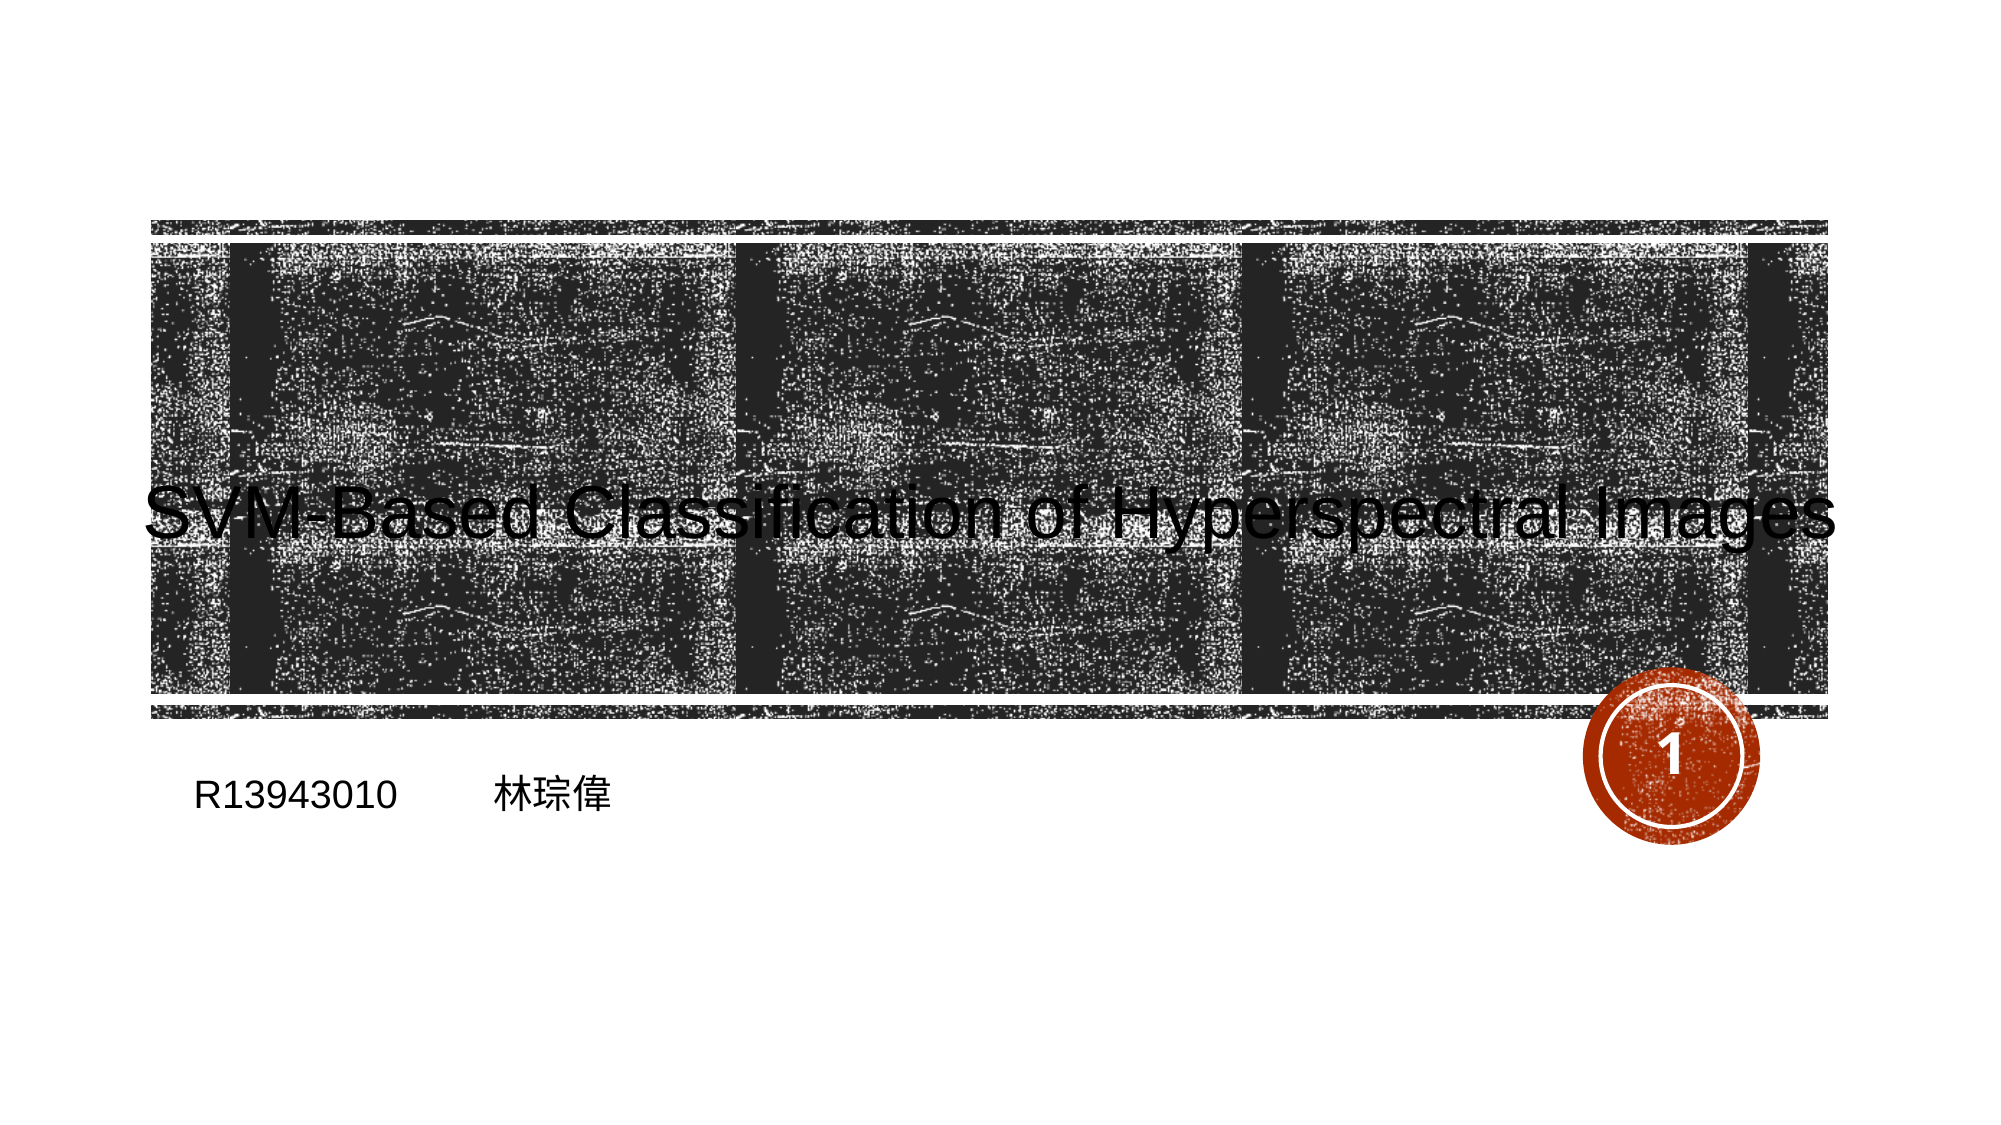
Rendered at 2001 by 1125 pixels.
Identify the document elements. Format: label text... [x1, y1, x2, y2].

title SVM-Based Classification of Hyperspectral Images [125, 237, 1857, 736]
subtitle R13943010 林琮偉 [178, 766, 1885, 943]
slide_number 1 [1573, 703, 1770, 809]
